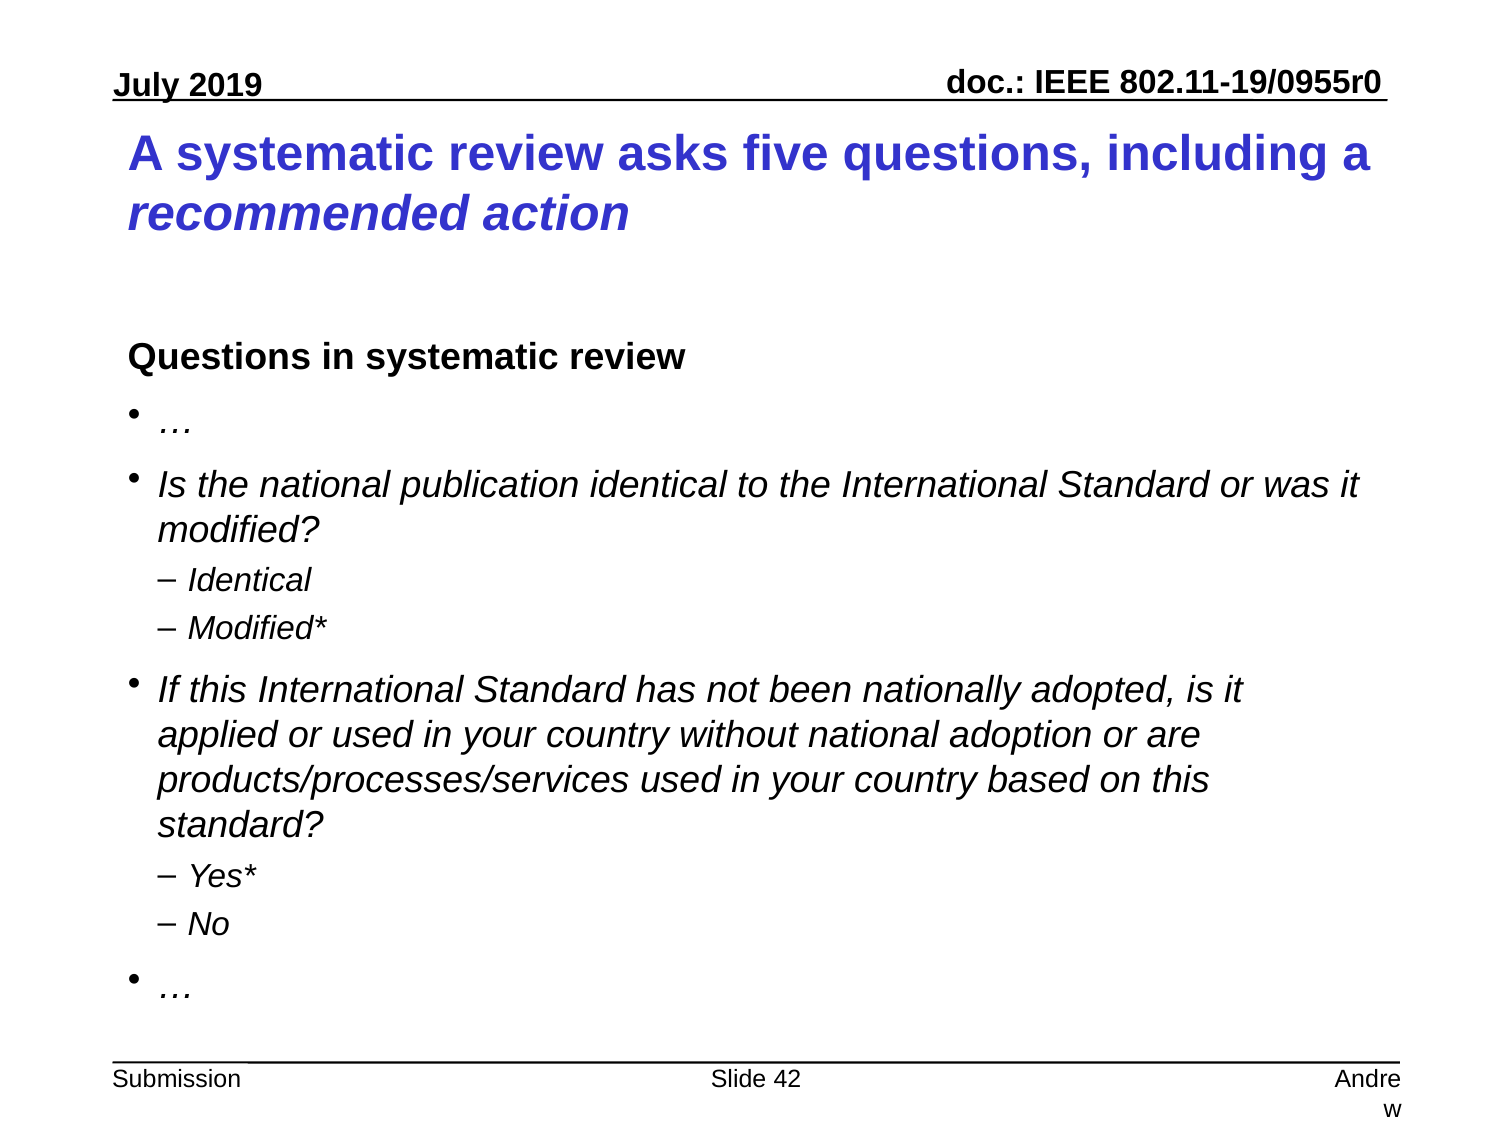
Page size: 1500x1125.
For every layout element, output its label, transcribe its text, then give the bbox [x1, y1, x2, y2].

title A systematic review asks five questions, including a recommended action [112, 112, 1388, 288]
slide_number Slide 42 [709, 1061, 803, 1093]
list Questions in systematic review … Is the national publication identical to the International Standard or was it modified? Identical Modified* If this International Standard has not been nationally adopted, is it applied or used in your country without national adoption or are products/processes/services used in your country based on this standard? Yes* No … [112, 324, 1388, 1000]
footer Andrew Myles, Cisco [1320, 1061, 1402, 1093]
